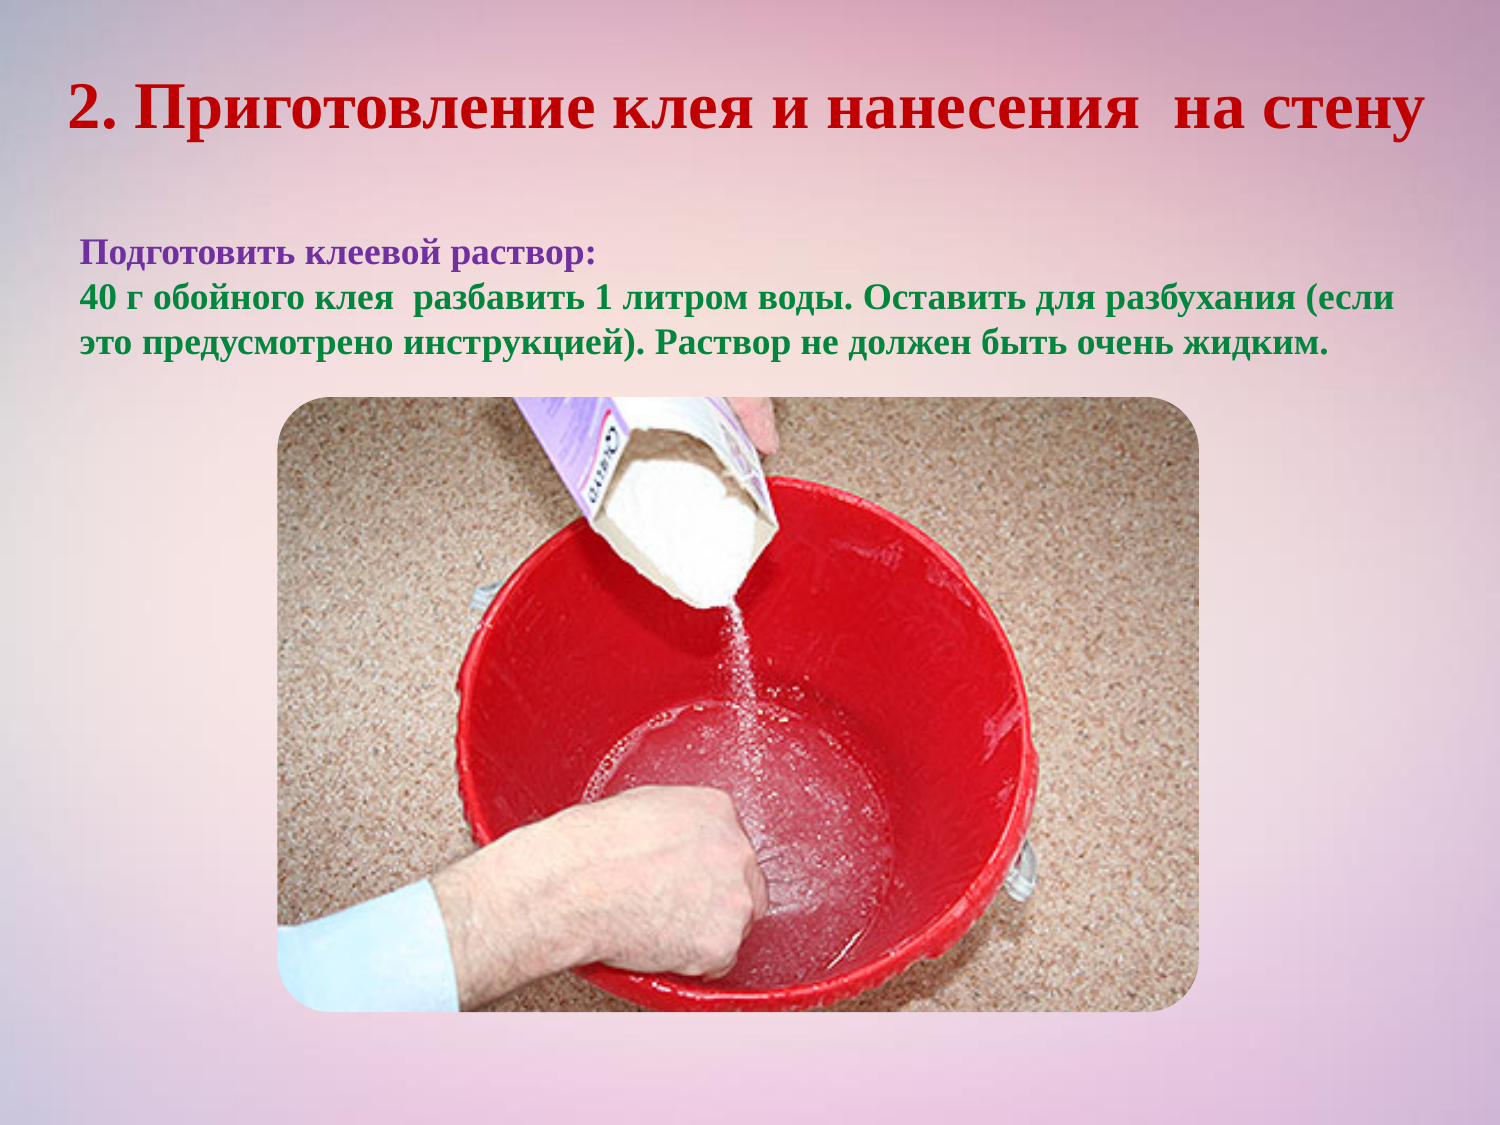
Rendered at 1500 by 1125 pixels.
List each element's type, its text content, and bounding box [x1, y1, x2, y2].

picture [0, 0, 1500, 1125]
text_box Подготовить клеевой раствор: 40 г обойного клея разбавить 1 литром воды. Оставить для разбухания (если это предусмотрено инструкцией). Раствор не должен быть очень жидким. [64, 219, 1459, 370]
text_box 2. Приготовление клея и нанесения на стену [53, 54, 1471, 150]
